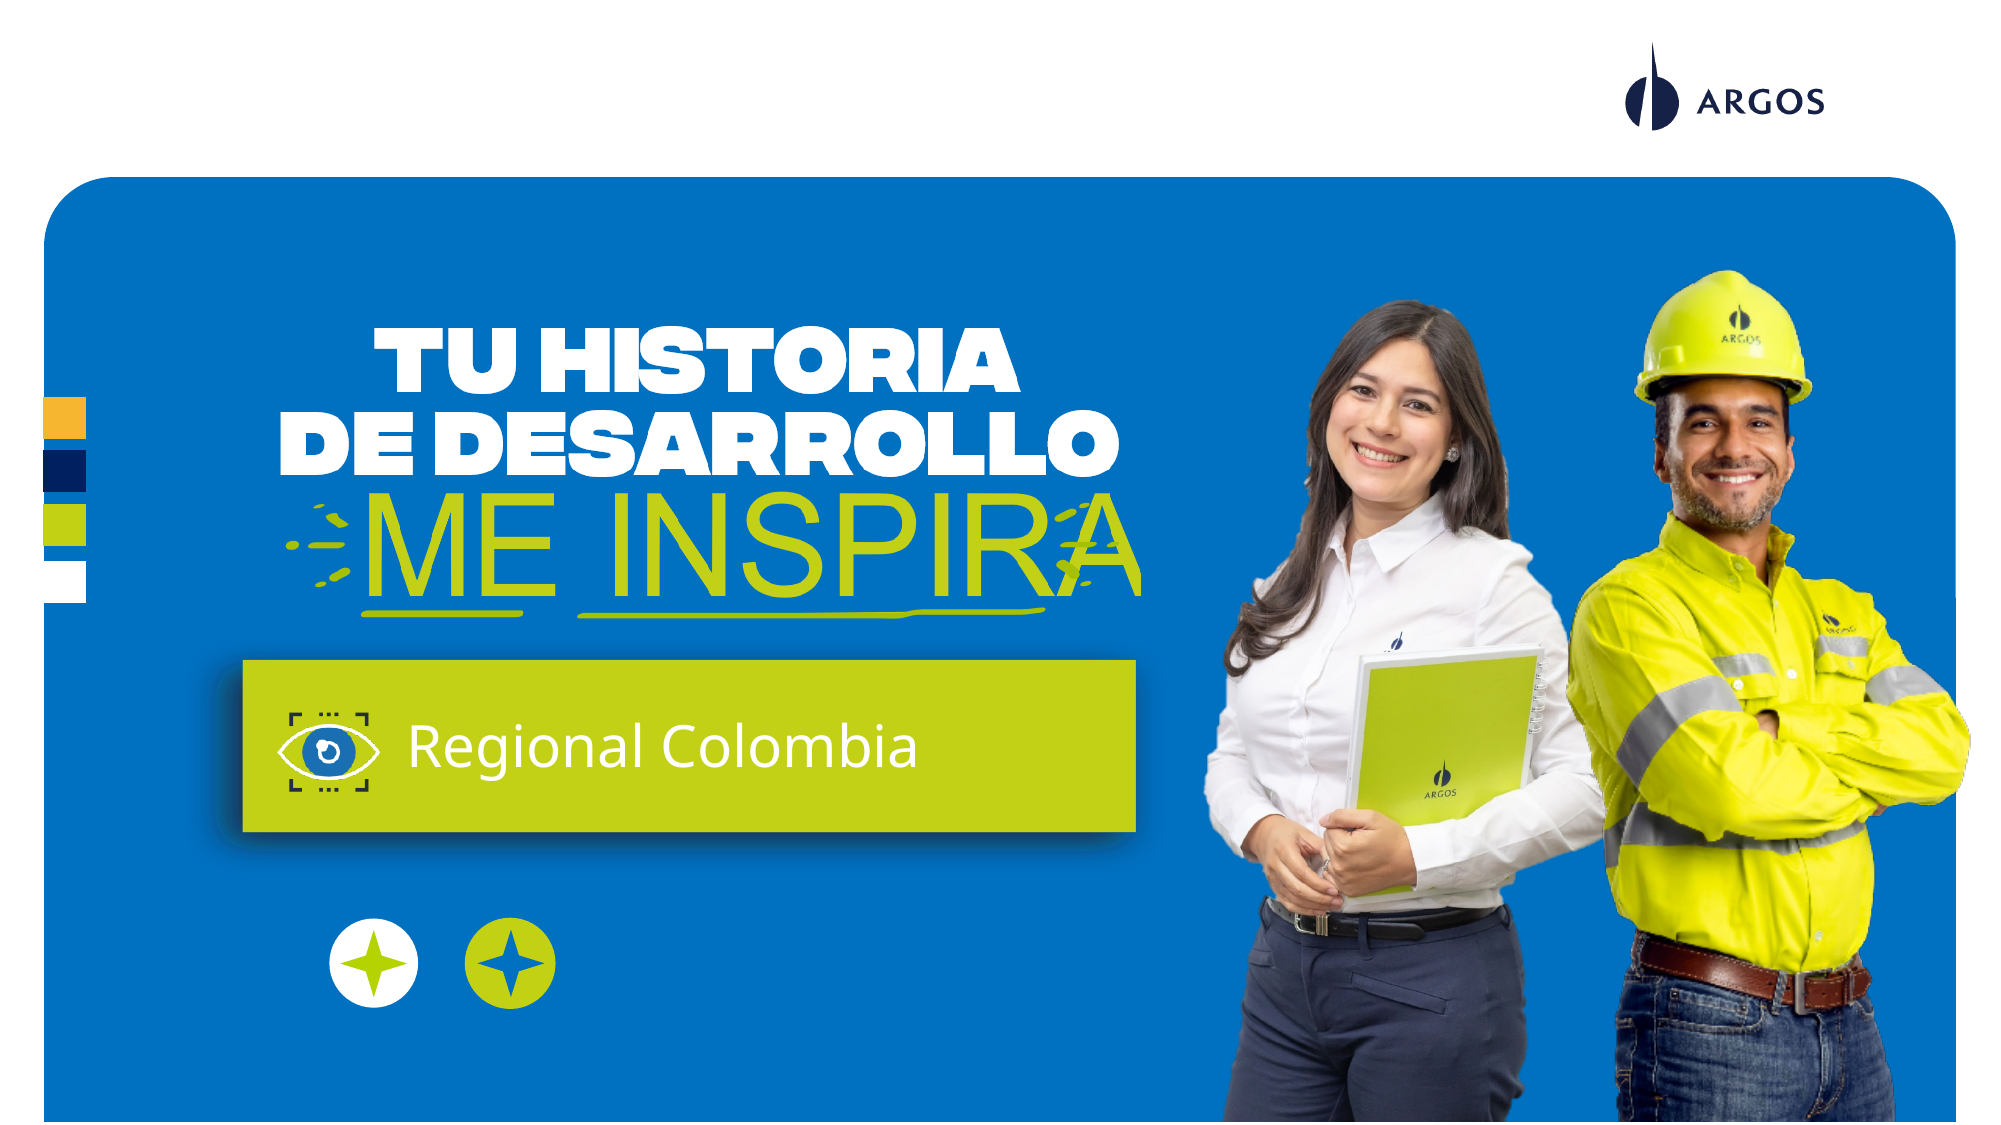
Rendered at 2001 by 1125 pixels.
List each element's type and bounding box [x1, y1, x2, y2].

text_box [43, 450, 86, 492]
text_box [43, 397, 86, 439]
text_box [343, 933, 404, 994]
picture [177, 225, 1713, 1125]
text_box [465, 918, 555, 1008]
text_box [480, 933, 541, 994]
text_box [43, 504, 86, 546]
text_box [43, 176, 1930, 1122]
text_box [1495, 191, 2000, 1122]
picture [1493, 13, 1956, 159]
text_box [43, 561, 86, 603]
text_box [329, 918, 419, 1008]
